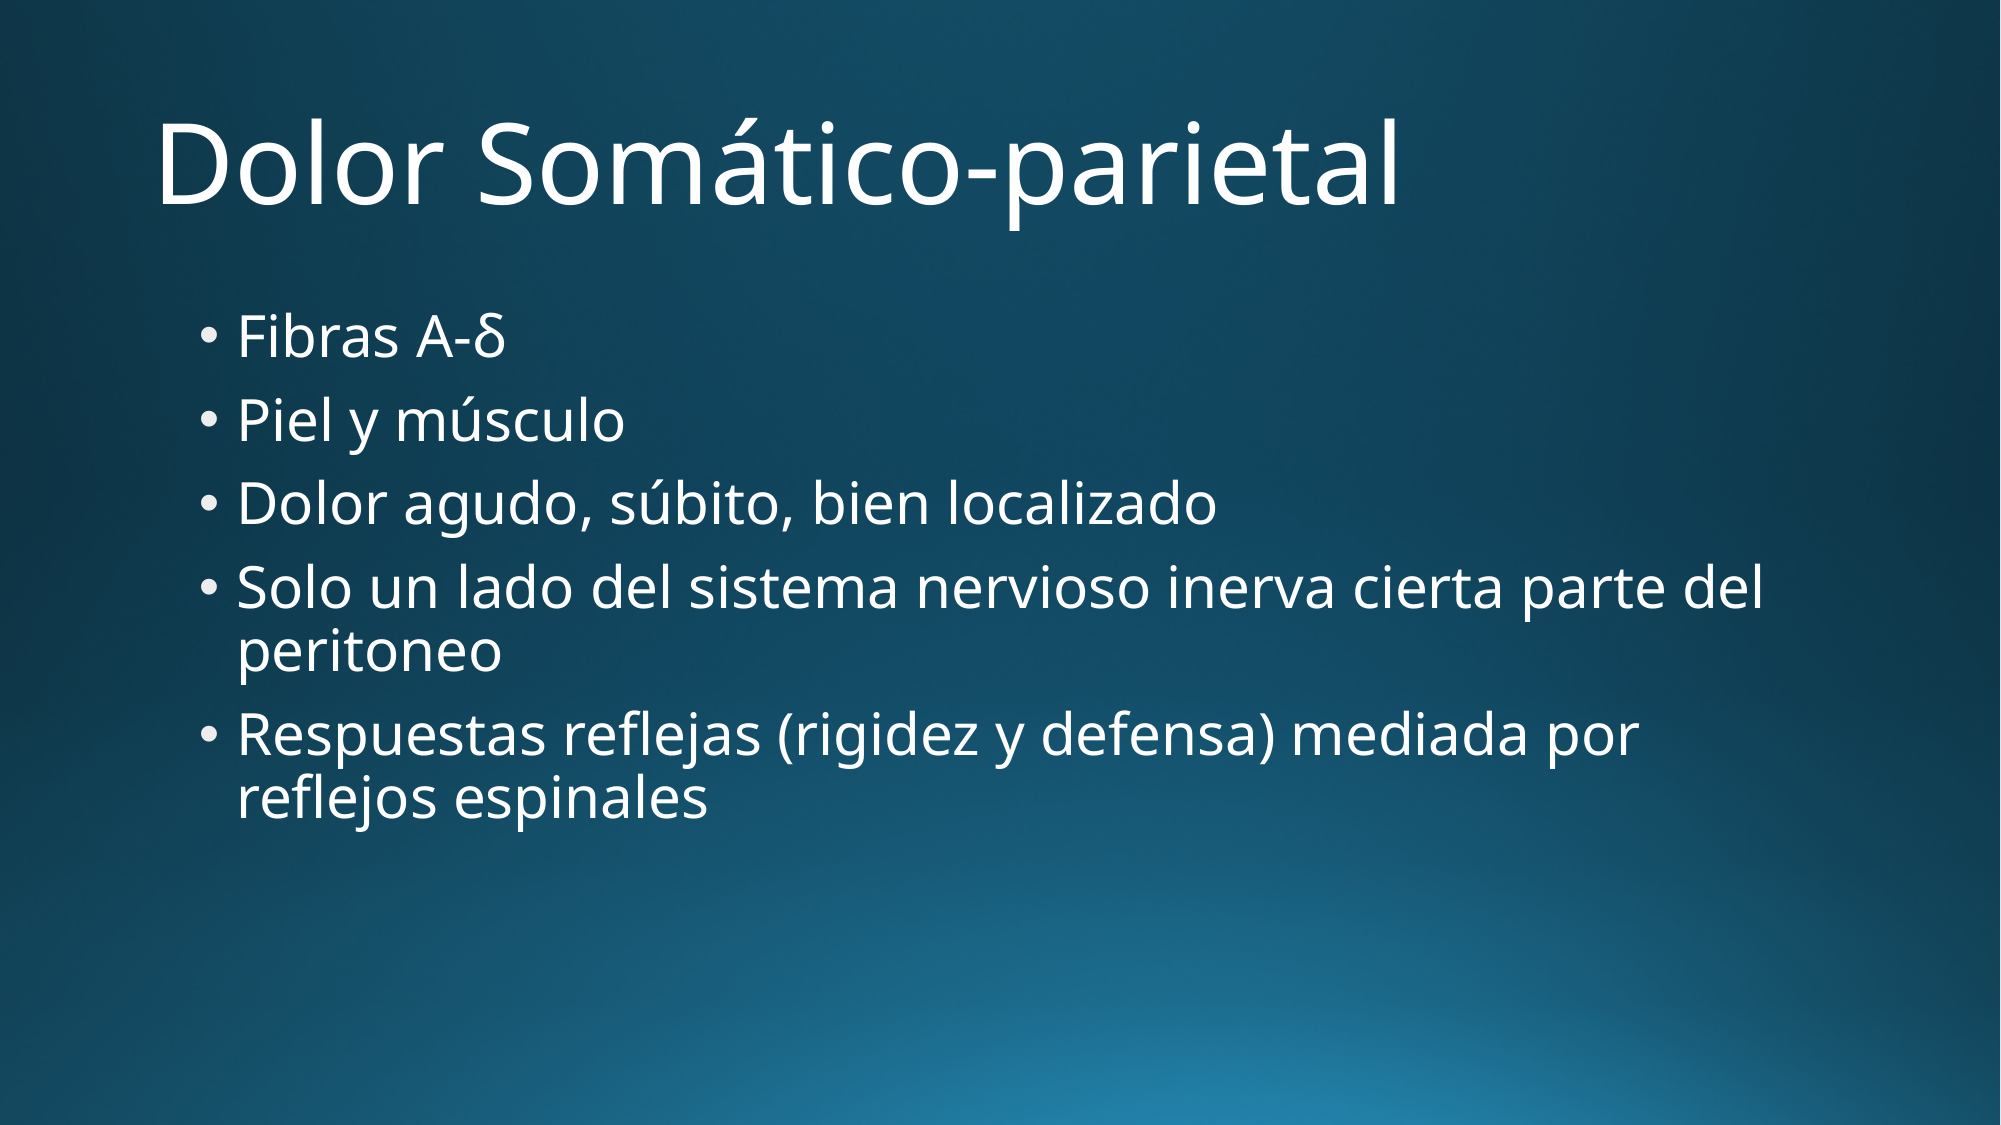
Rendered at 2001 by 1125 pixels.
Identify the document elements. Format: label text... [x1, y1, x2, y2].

title Dolor Somático-parietal [137, 59, 1863, 278]
list Fibras A-δ Piel y músculo Dolor agudo, súbito, bien localizado Solo un lado del sistema nervioso inerva cierta parte del peritoneo Respuestas reflejas (rigidez y defensa) mediada por reflejos espinales [183, 299, 1863, 1014]
picture [0, 0, 2001, 1125]
